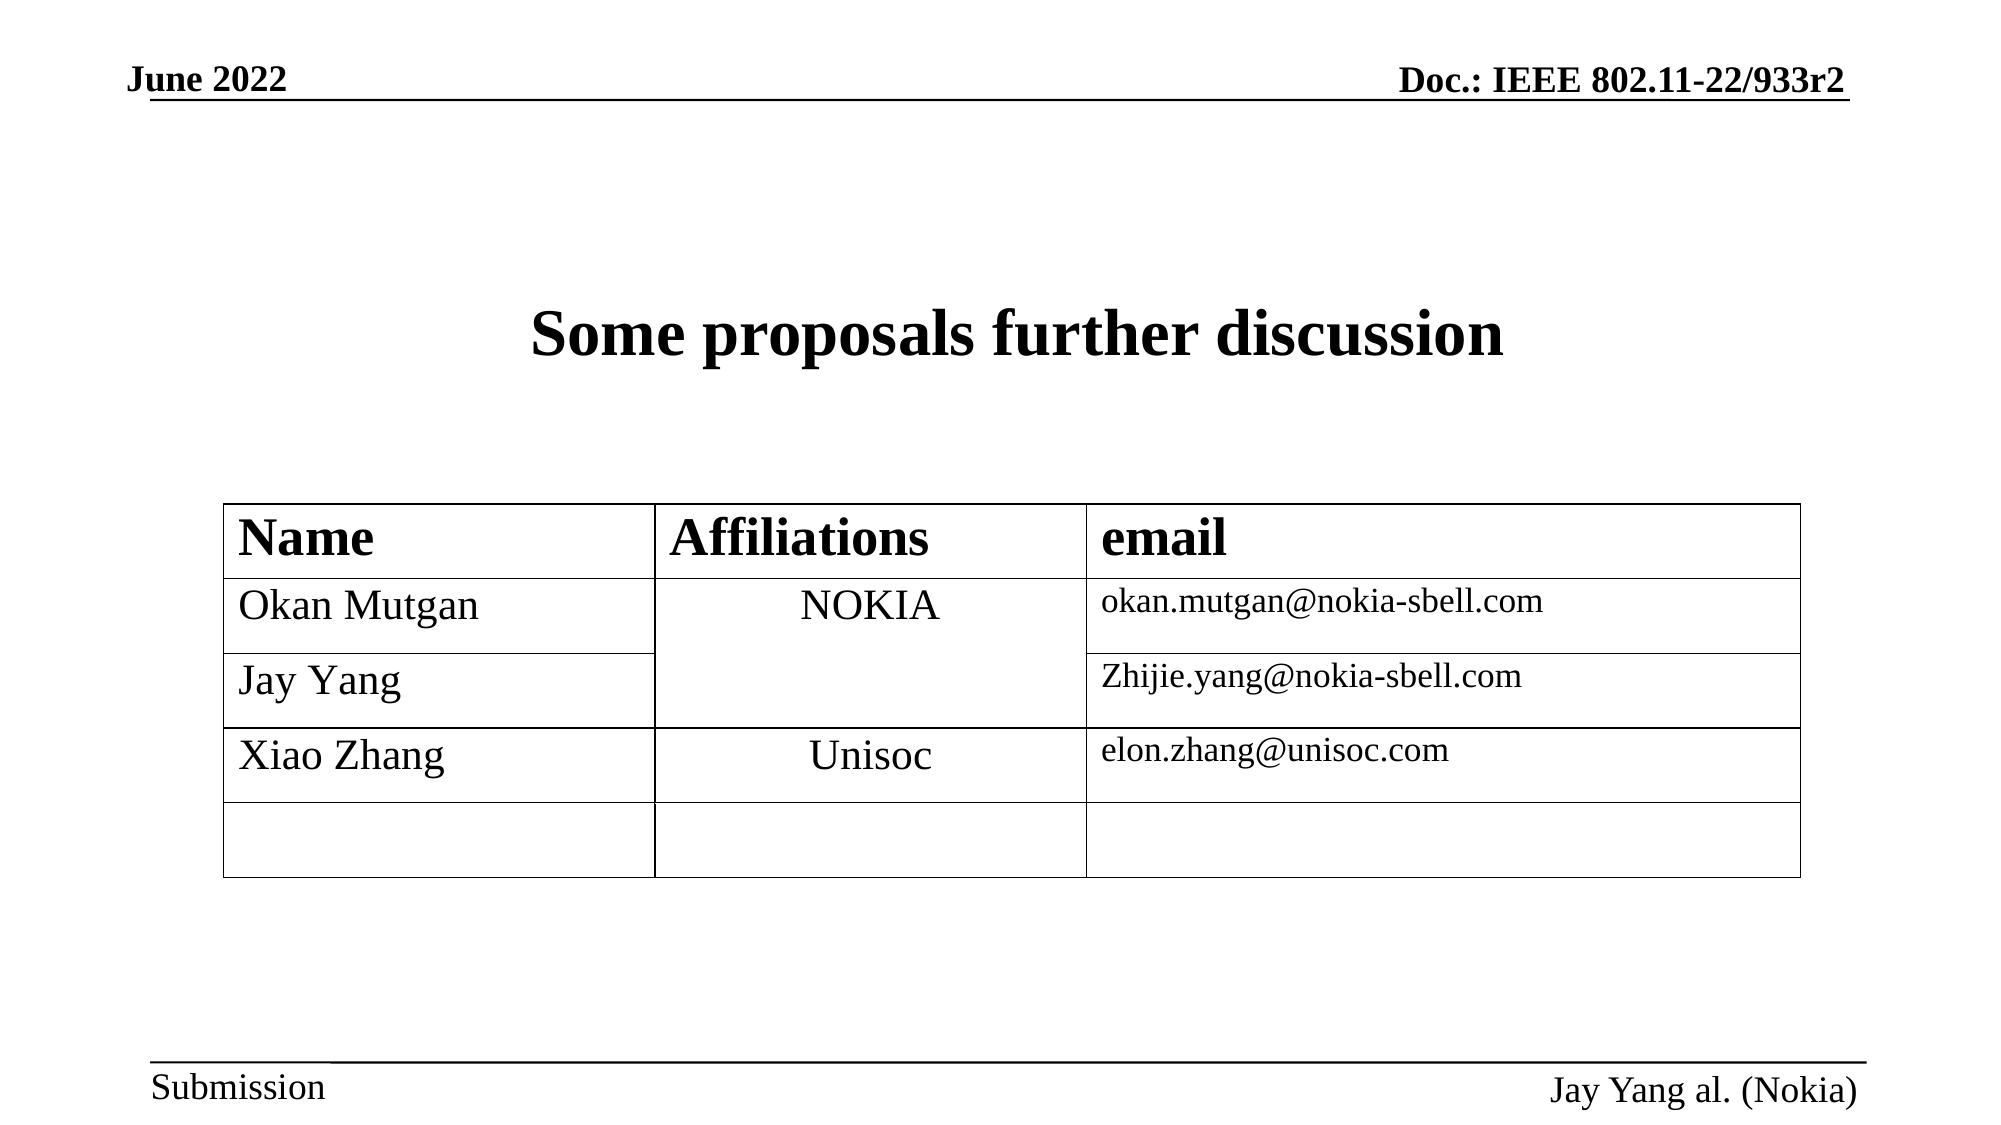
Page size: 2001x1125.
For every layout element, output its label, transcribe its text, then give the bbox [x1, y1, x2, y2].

footer Jay Yang al. (Nokia) [1547, 1101, 1859, 1111]
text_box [203, 503, 2000, 1090]
title Some proposals further discussion [167, 208, 1869, 450]
